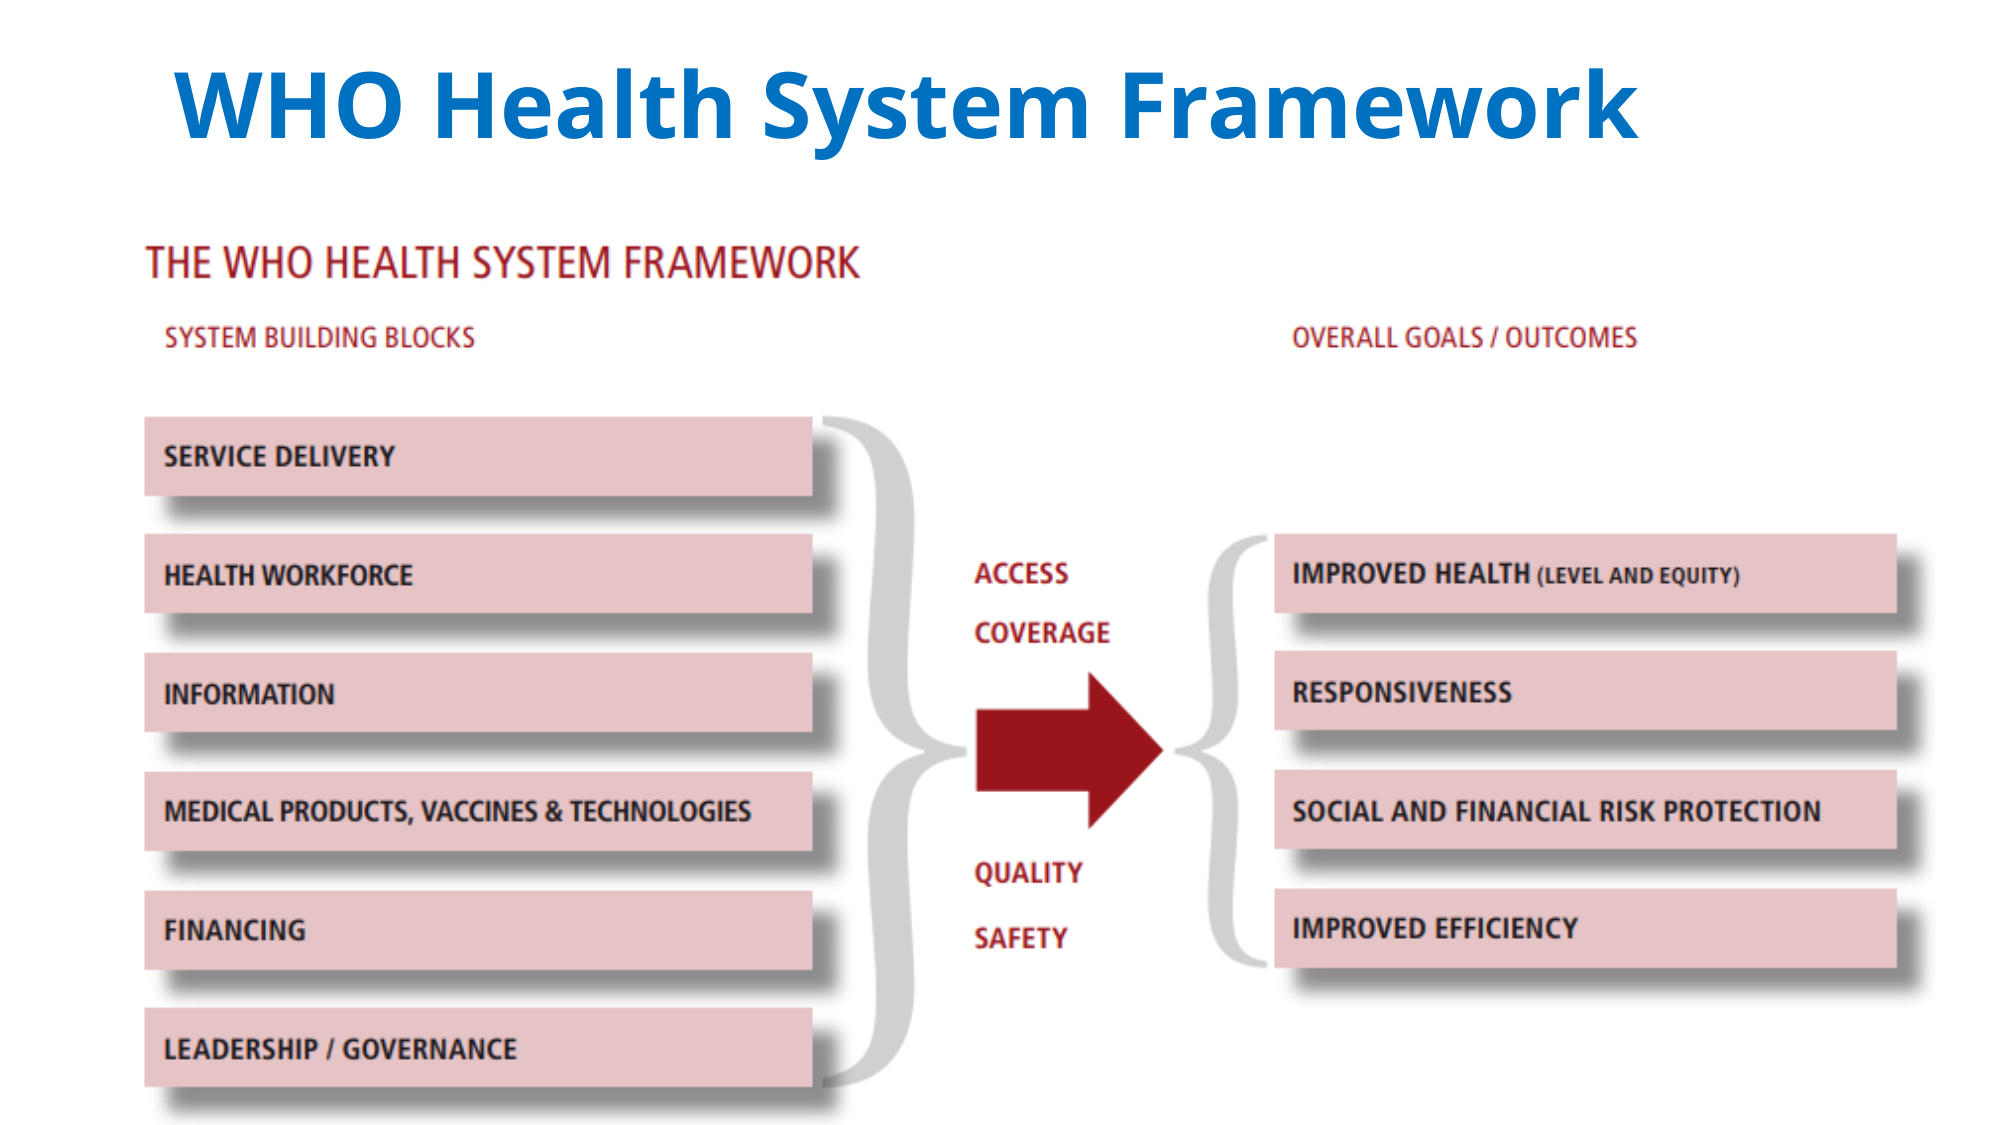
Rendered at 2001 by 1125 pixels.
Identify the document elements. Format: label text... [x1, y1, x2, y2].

title WHO Health System Framework [160, 0, 1886, 215]
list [136, 215, 1949, 1125]
